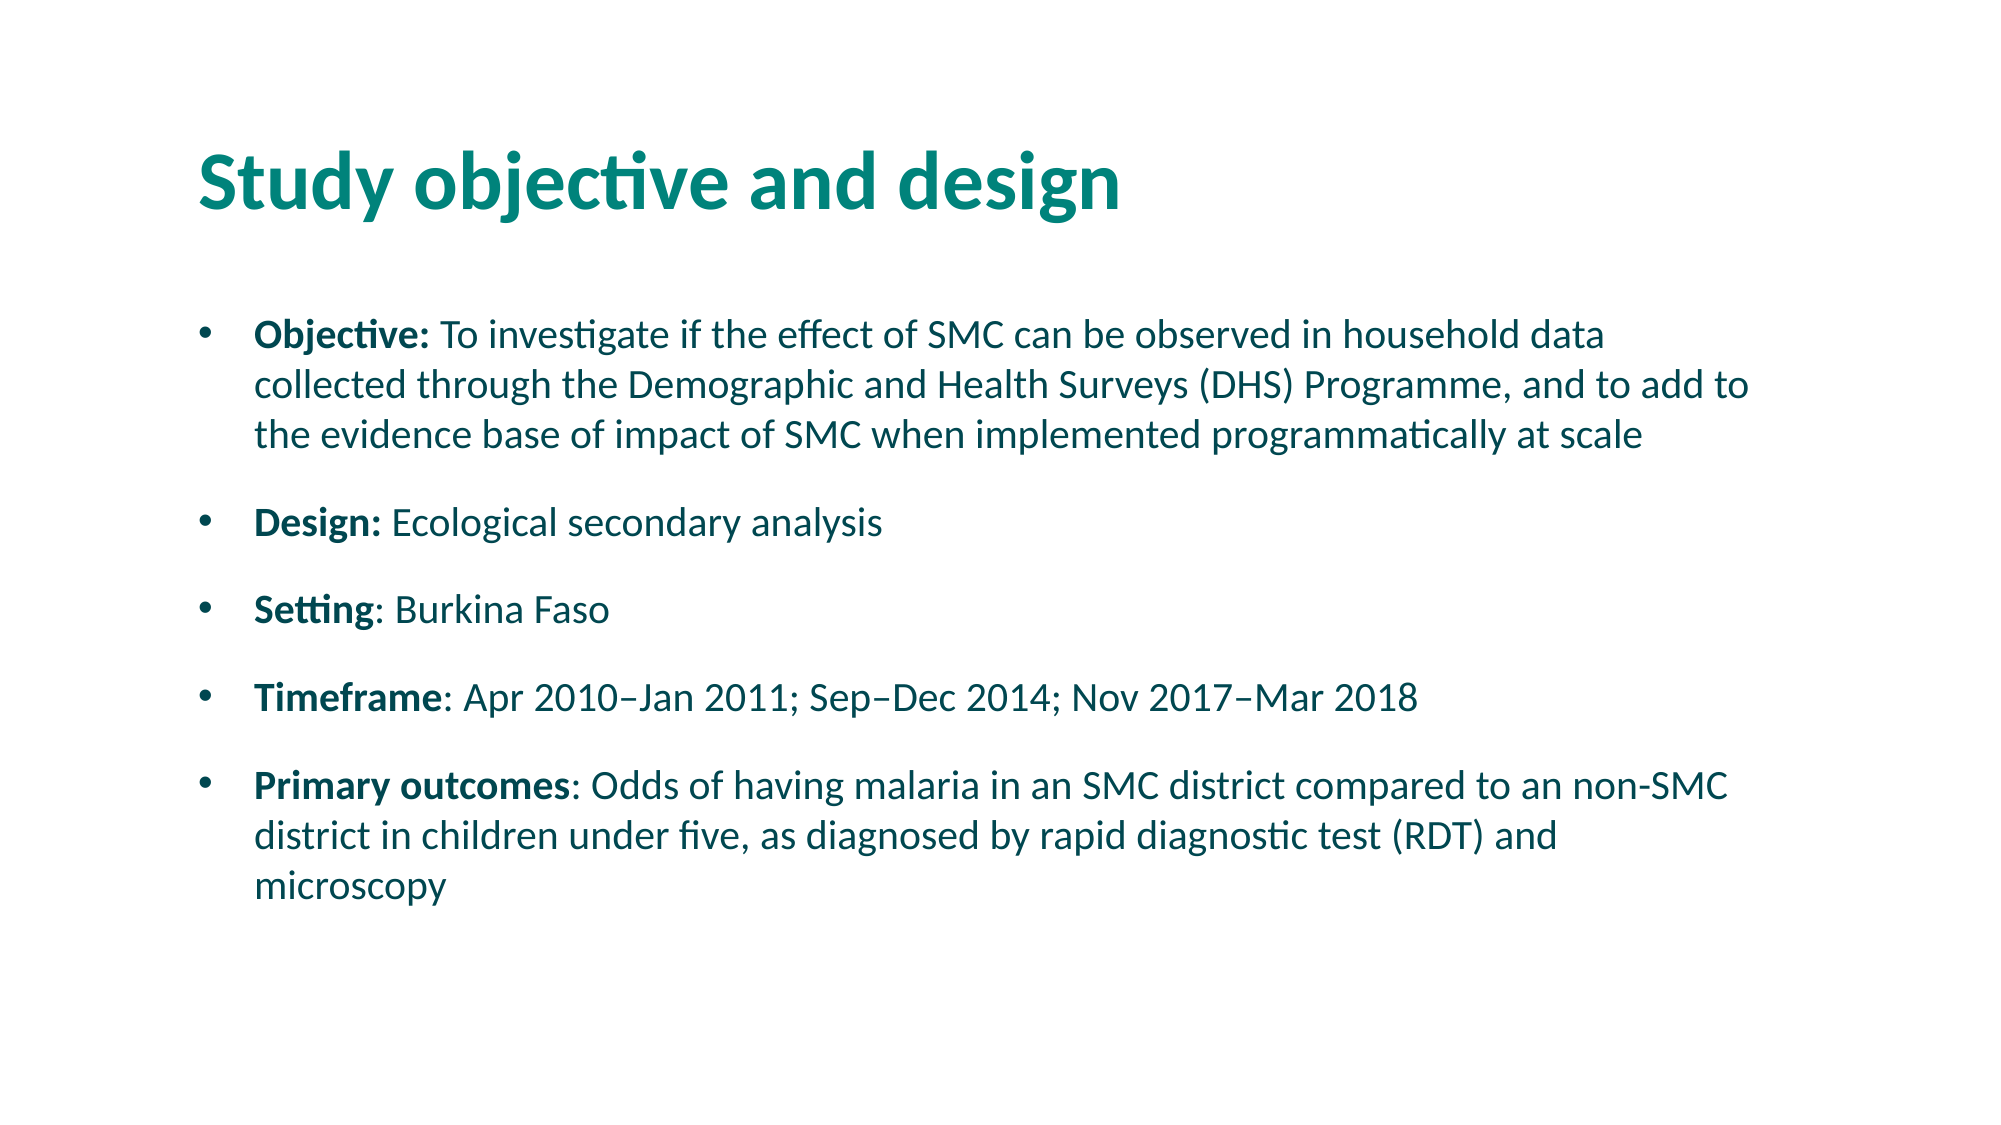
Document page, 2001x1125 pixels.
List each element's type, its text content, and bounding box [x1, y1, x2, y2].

list Objective: To investigate if the effect of SMC can be observed in household data collected through the Demographic and Health Surveys (DHS) Programme, and to add to the evidence base of impact of SMC when implemented programmatically at scale Design: Ecological secondary analysis Setting: Burkina Faso Timeframe: Apr 2010–Jan 2011; Sep–Dec 2014; Nov 2017–Mar 2018 Primary outcomes: Odds of having malaria in an SMC district compared to an non-SMC district in children under five, as diagnosed by rapid diagnostic test (RDT) and microscopy [183, 299, 1767, 1027]
title Study objective and design [183, 129, 1839, 236]
